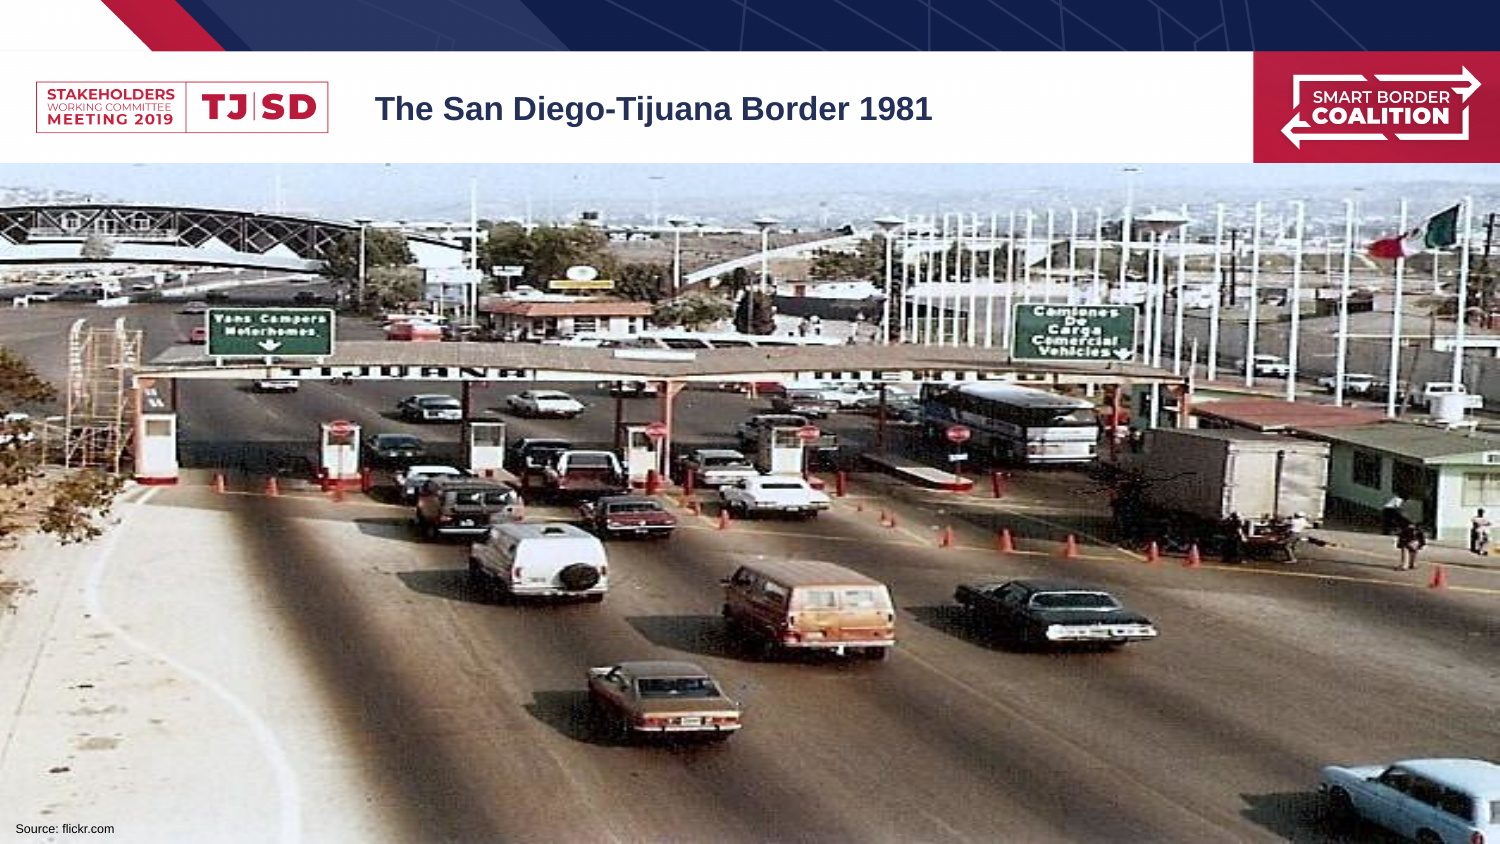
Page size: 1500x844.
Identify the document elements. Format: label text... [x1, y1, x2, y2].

picture [0, 0, 1500, 844]
title The San Diego-Tijuana Border 1981 [359, 70, 1077, 144]
